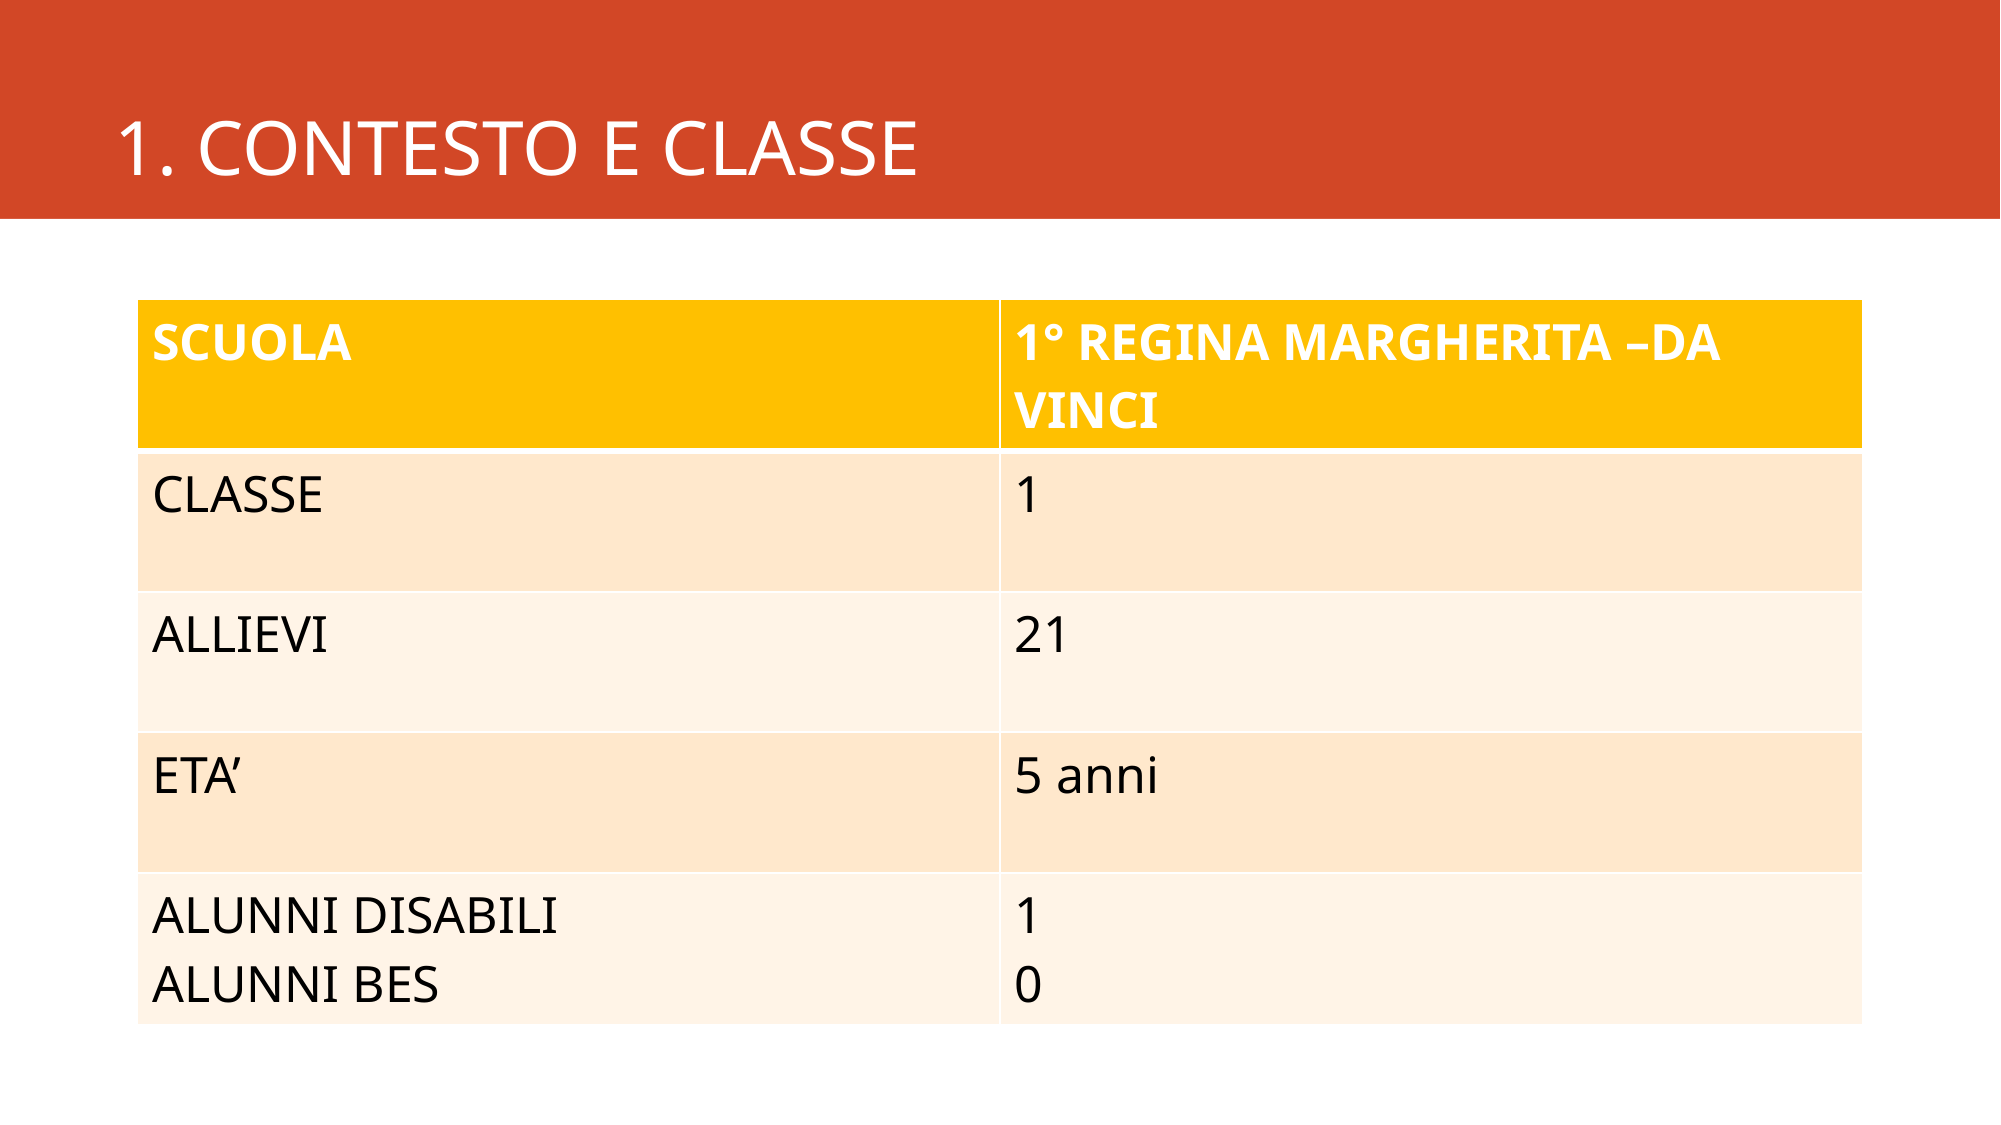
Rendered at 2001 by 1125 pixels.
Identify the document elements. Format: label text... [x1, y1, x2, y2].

title 1. CONTESTO E CLASSE [99, 0, 1863, 199]
table_cell 1 [1001, 454, 1862, 591]
table_header SCUOLA [138, 300, 999, 448]
table_cell ALUNNI DISABILI ALUNNI BES [138, 874, 999, 1024]
table_cell ETA’ [138, 733, 999, 872]
table_header 1° REGINA MARGHERITA –DA VINCI [1001, 300, 1862, 448]
table_cell ALLIEVI [138, 593, 999, 731]
table_cell 1 0 [1001, 874, 1862, 1024]
table_cell CLASSE [138, 454, 999, 591]
table_cell 21 [1001, 593, 1862, 731]
table_cell 5 anni [1001, 733, 1862, 872]
